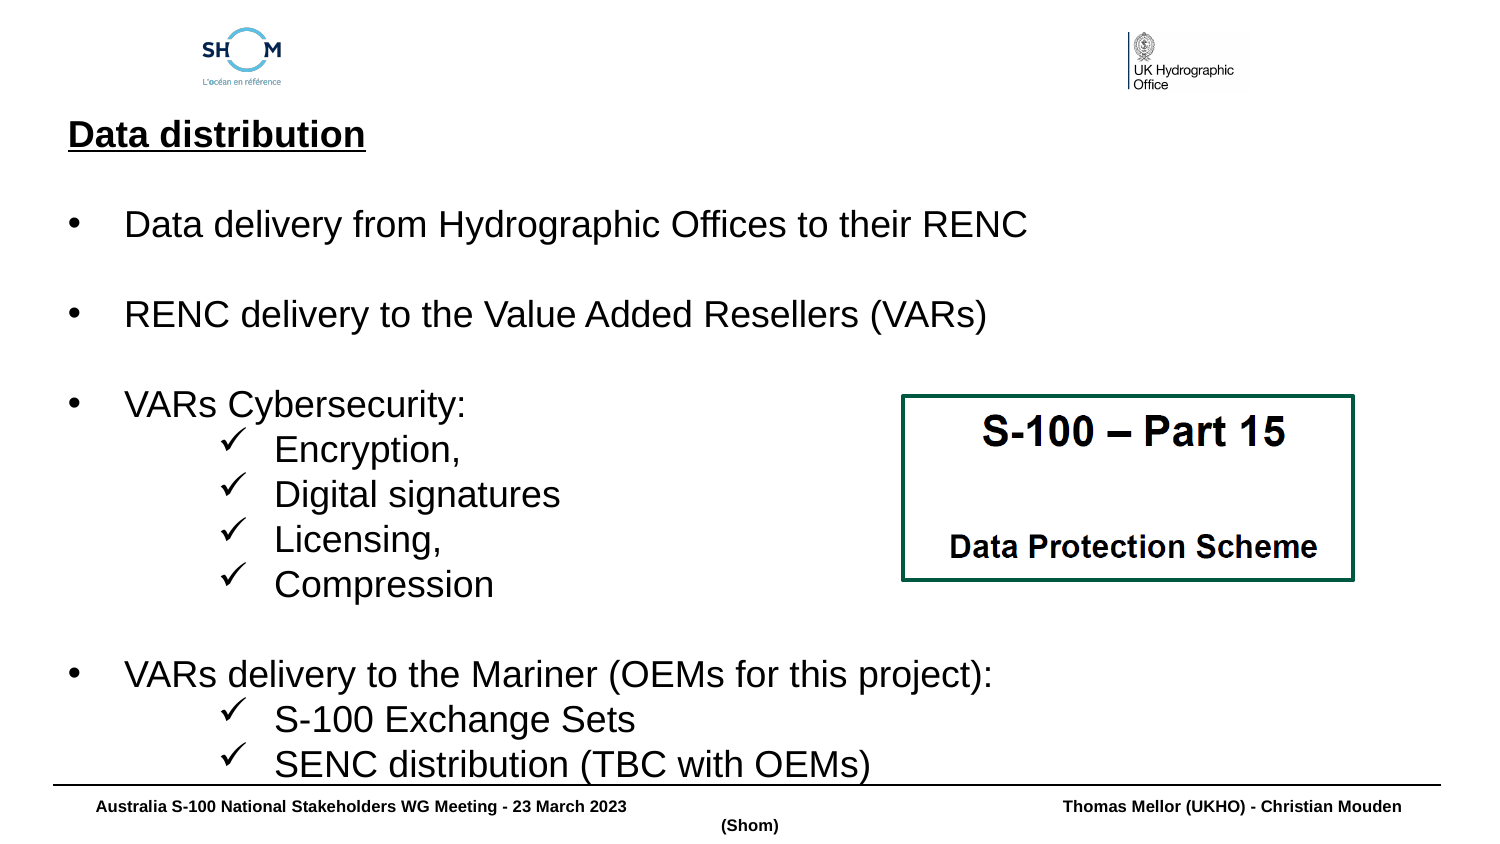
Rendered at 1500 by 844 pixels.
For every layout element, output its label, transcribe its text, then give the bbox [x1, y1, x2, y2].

text_box Data distribution Data delivery from Hydrographic Offices to their RENC RENC delivery to the Value Added Resellers (VARs) VARs Cybersecurity: Encryption, Digital signatures Licensing, Compression VARs delivery to the Mariner (OEMs for this project): S-100 Exchange Sets SENC distribution (TBC with OEMs) [53, 102, 1447, 787]
picture [183, 8, 300, 102]
picture [1127, 31, 1250, 92]
picture [904, 398, 1352, 579]
text_box Australia S-100 National Stakeholders WG Meeting - 23 March 2023 Thomas Mellor (UKHO) - Christian Mouden (Shom) [53, 787, 1447, 824]
